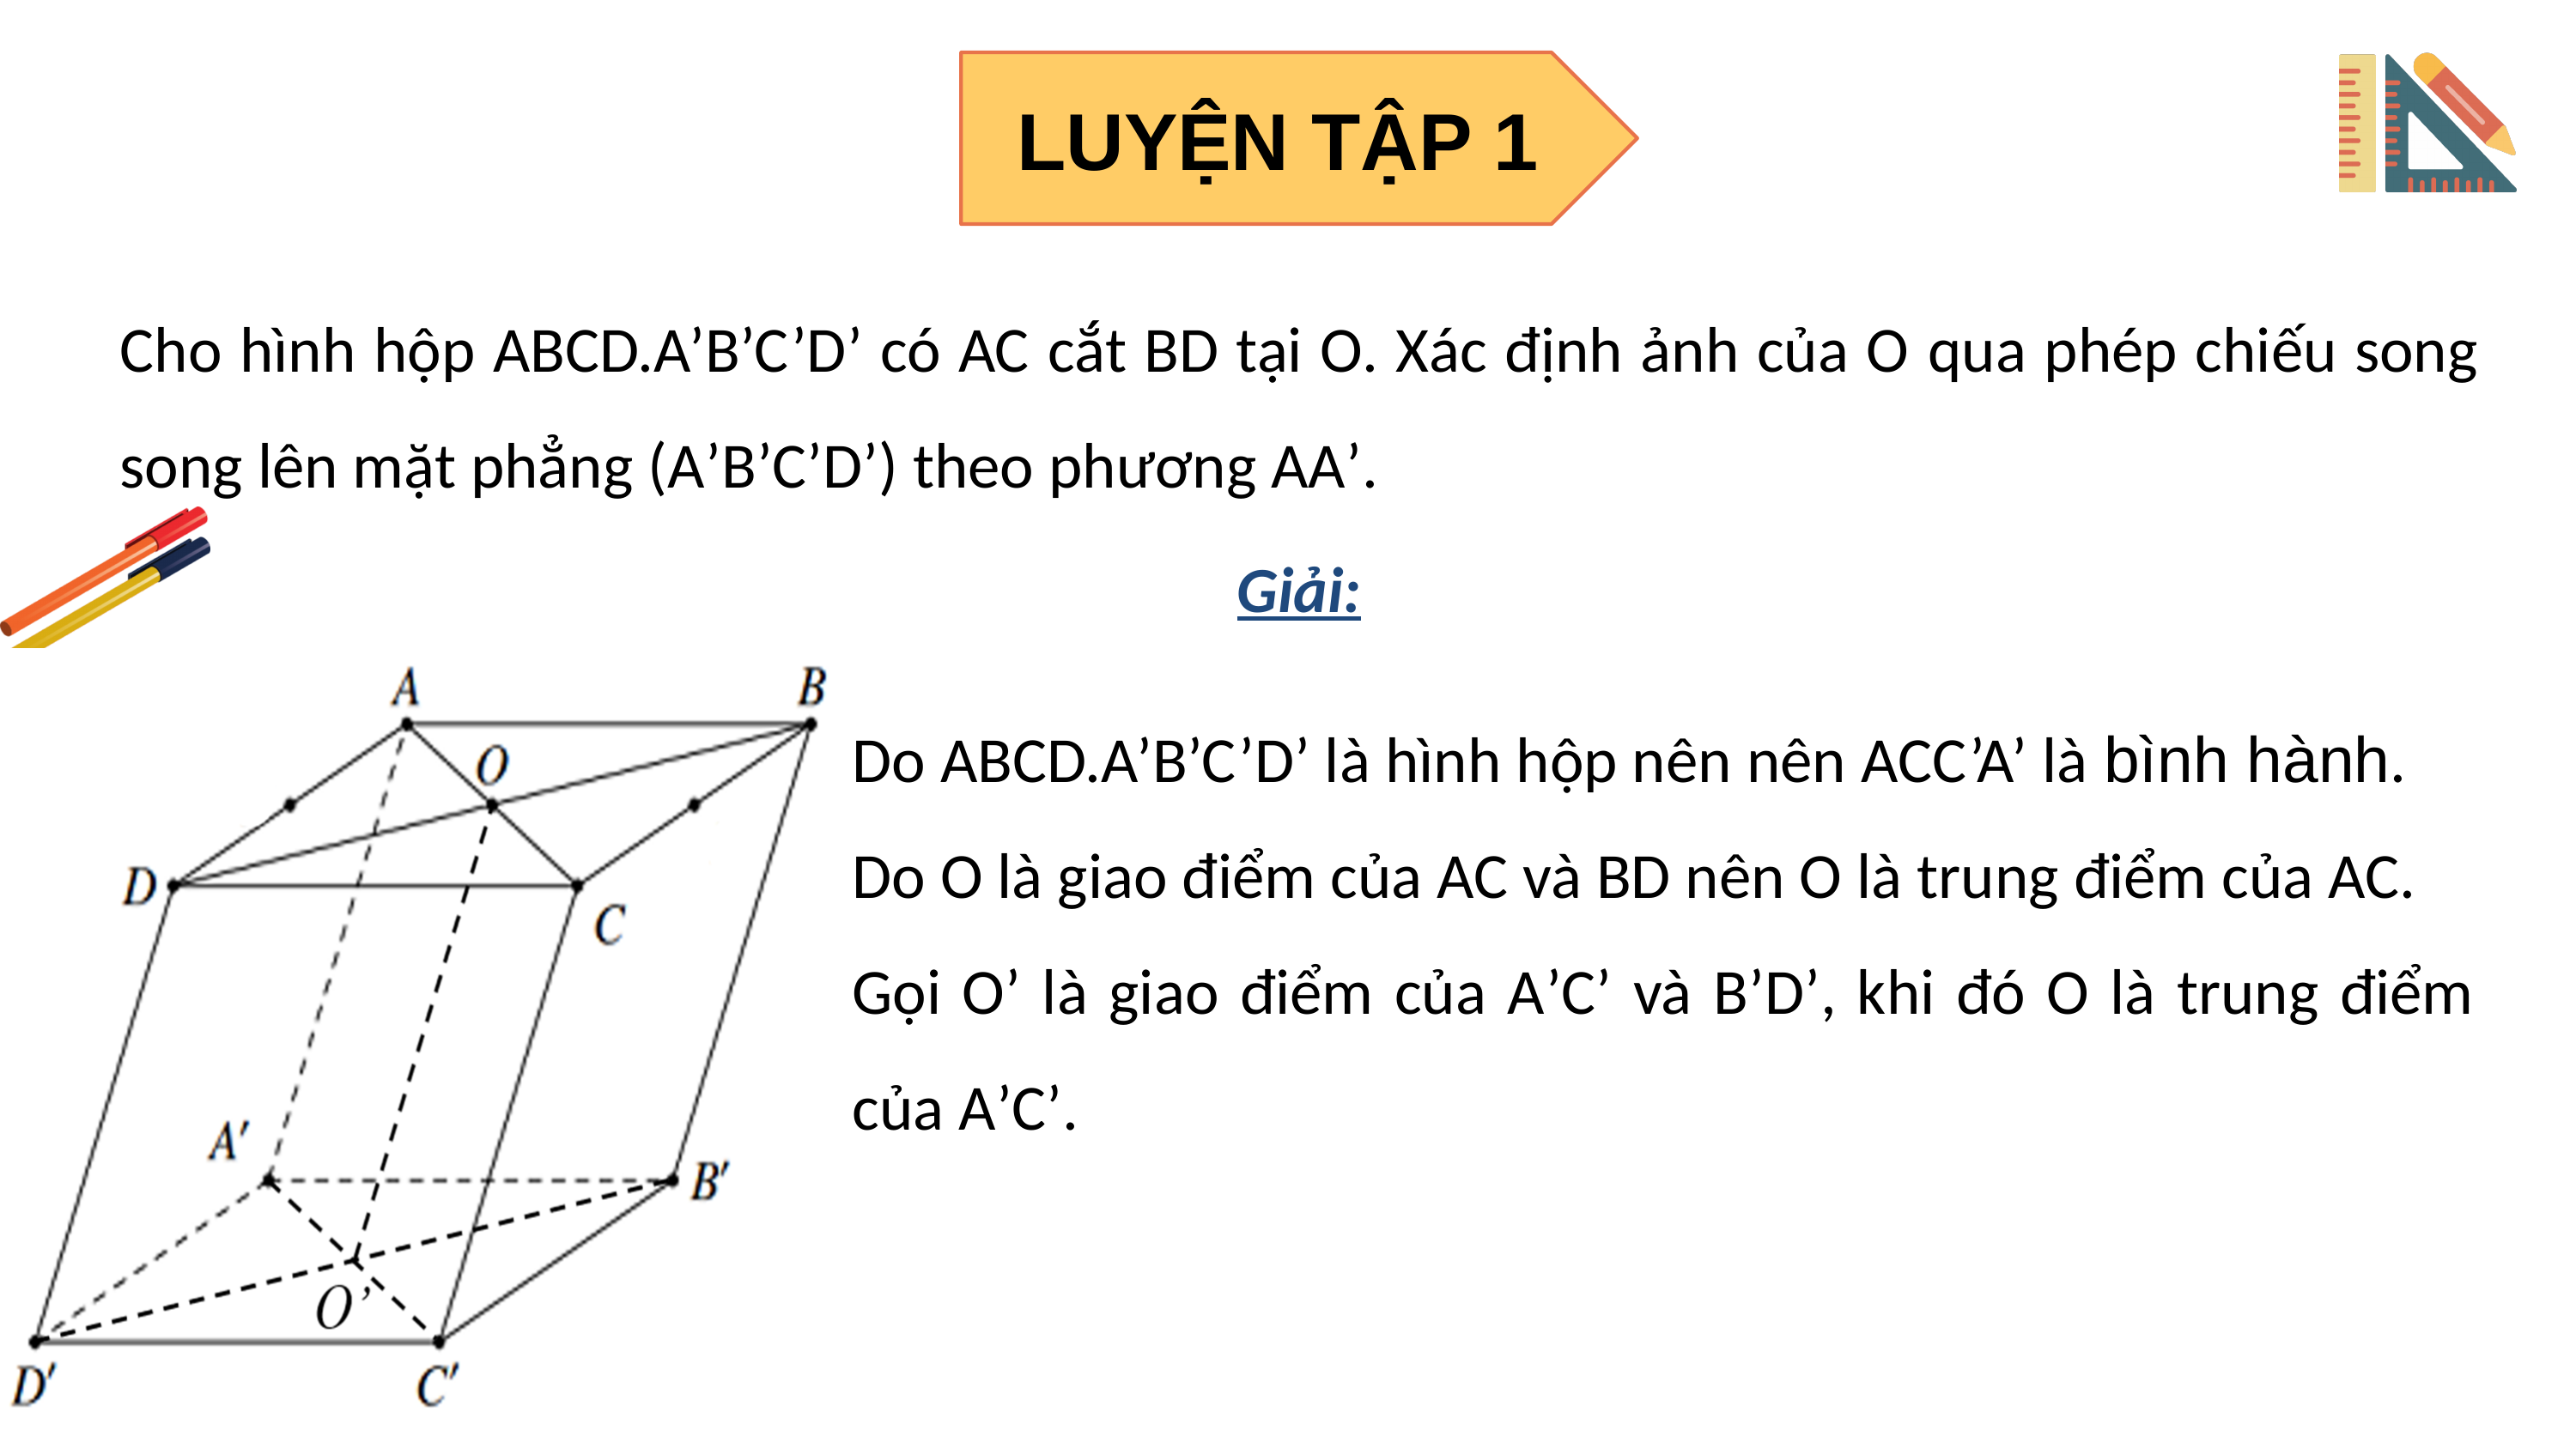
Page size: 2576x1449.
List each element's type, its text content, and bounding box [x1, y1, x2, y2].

text_box LUYỆN TẬP 1 [959, 50, 1639, 227]
picture [2339, 52, 2517, 192]
text_box Giải: [1224, 542, 1375, 632]
text_box Do ABCD.A’B’C’D’ là hình hộp nên nên ACC’A’ là bình hành. Do O là giao điểm của AC và BD nên O là trung điểm của AC. Gọi O’ là giao điểm của A’C’ và B’D’, khi đó O là trung điểm của A’C’. [845, 673, 2488, 1149]
text_box Cho hình hộp ABCD.A’B’C’D’ có AC cắt BD tại O. Xác định ảnh của O qua phép chiếu song song lên mặt phẳng (A’B’C’D’) theo phương AA’. [107, 263, 2491, 507]
picture [0, 506, 840, 1434]
